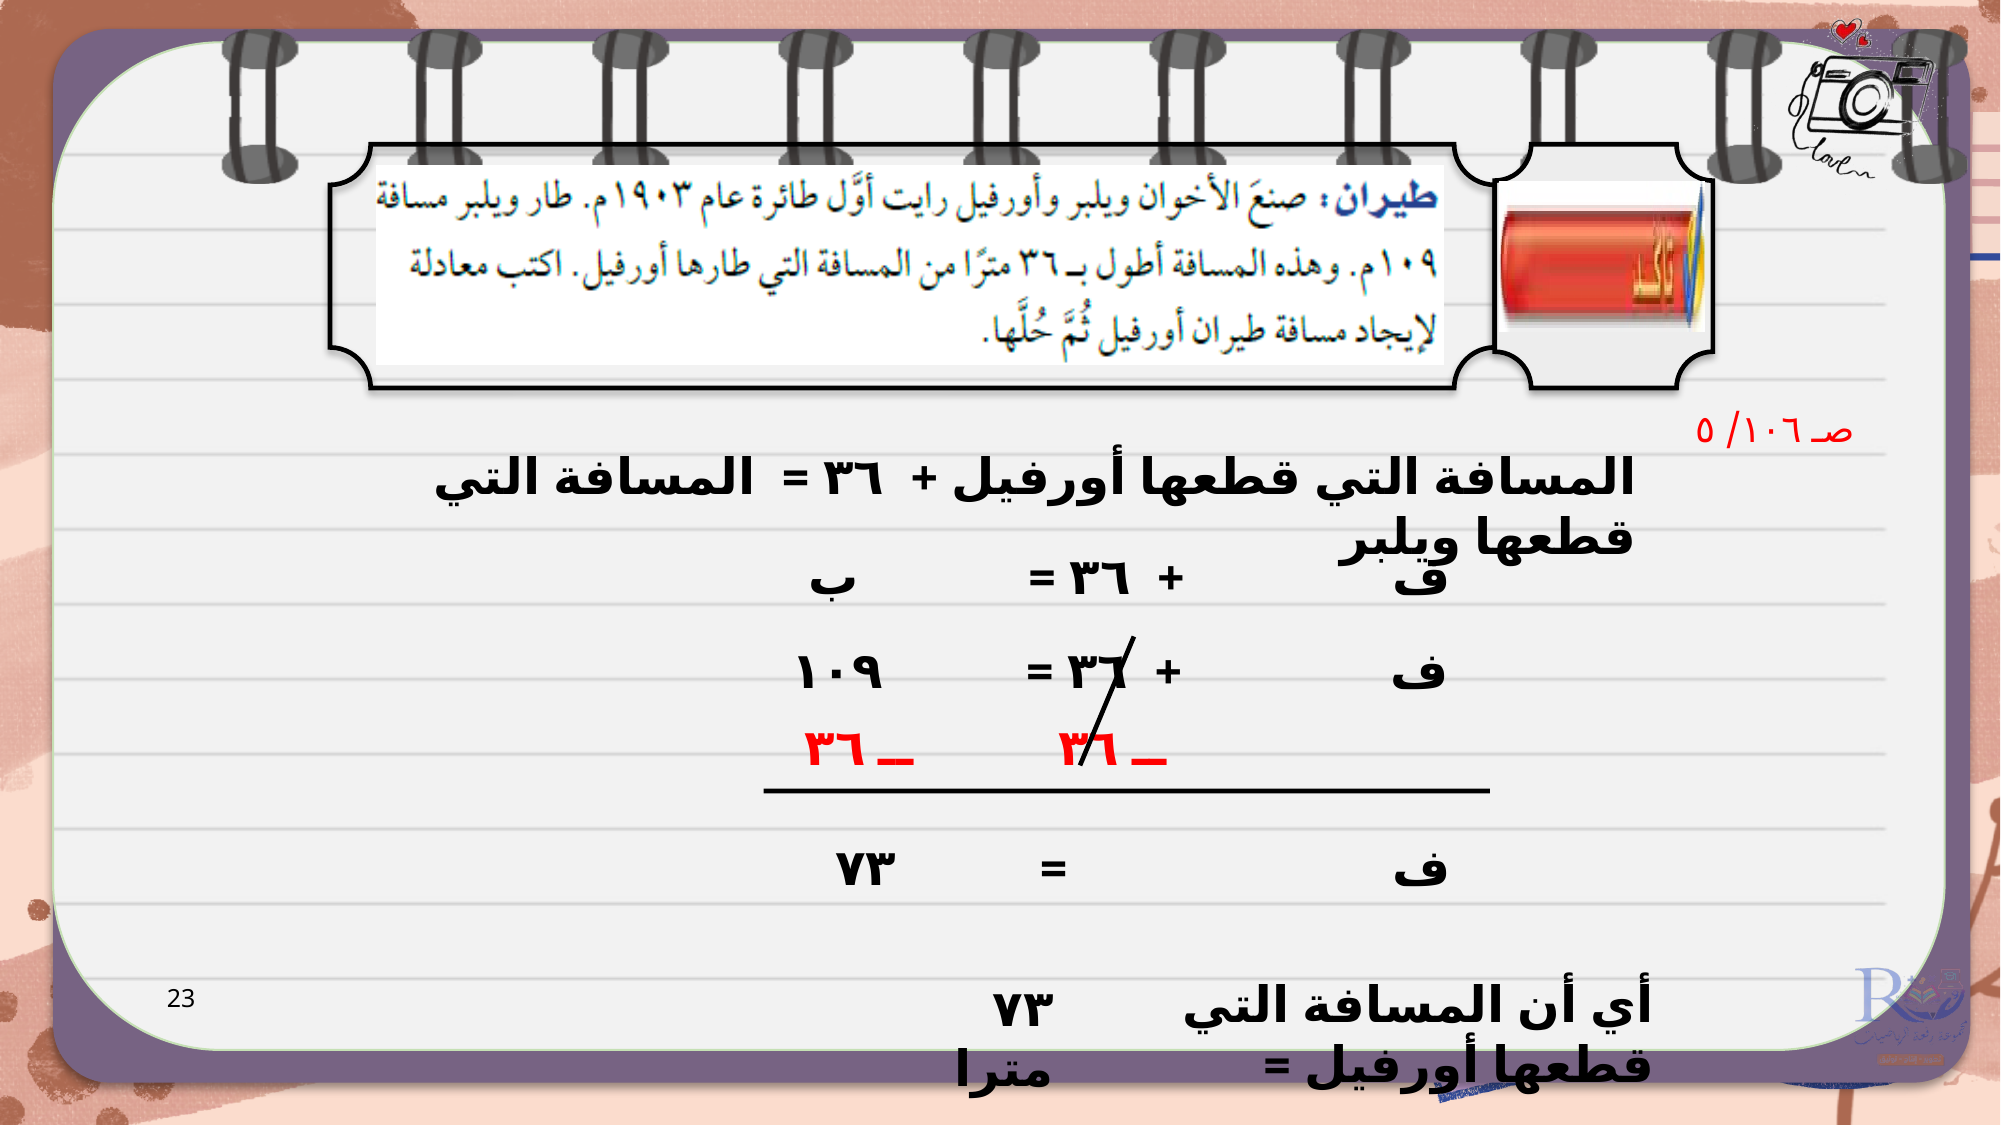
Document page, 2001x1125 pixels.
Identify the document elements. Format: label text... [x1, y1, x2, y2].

text_box [71, 27, 1016, 42]
picture [0, 0, 2001, 1125]
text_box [53, 42, 2000, 1097]
text_box ٧٣ مترا [869, 1097, 1069, 1104]
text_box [329, 144, 1713, 389]
